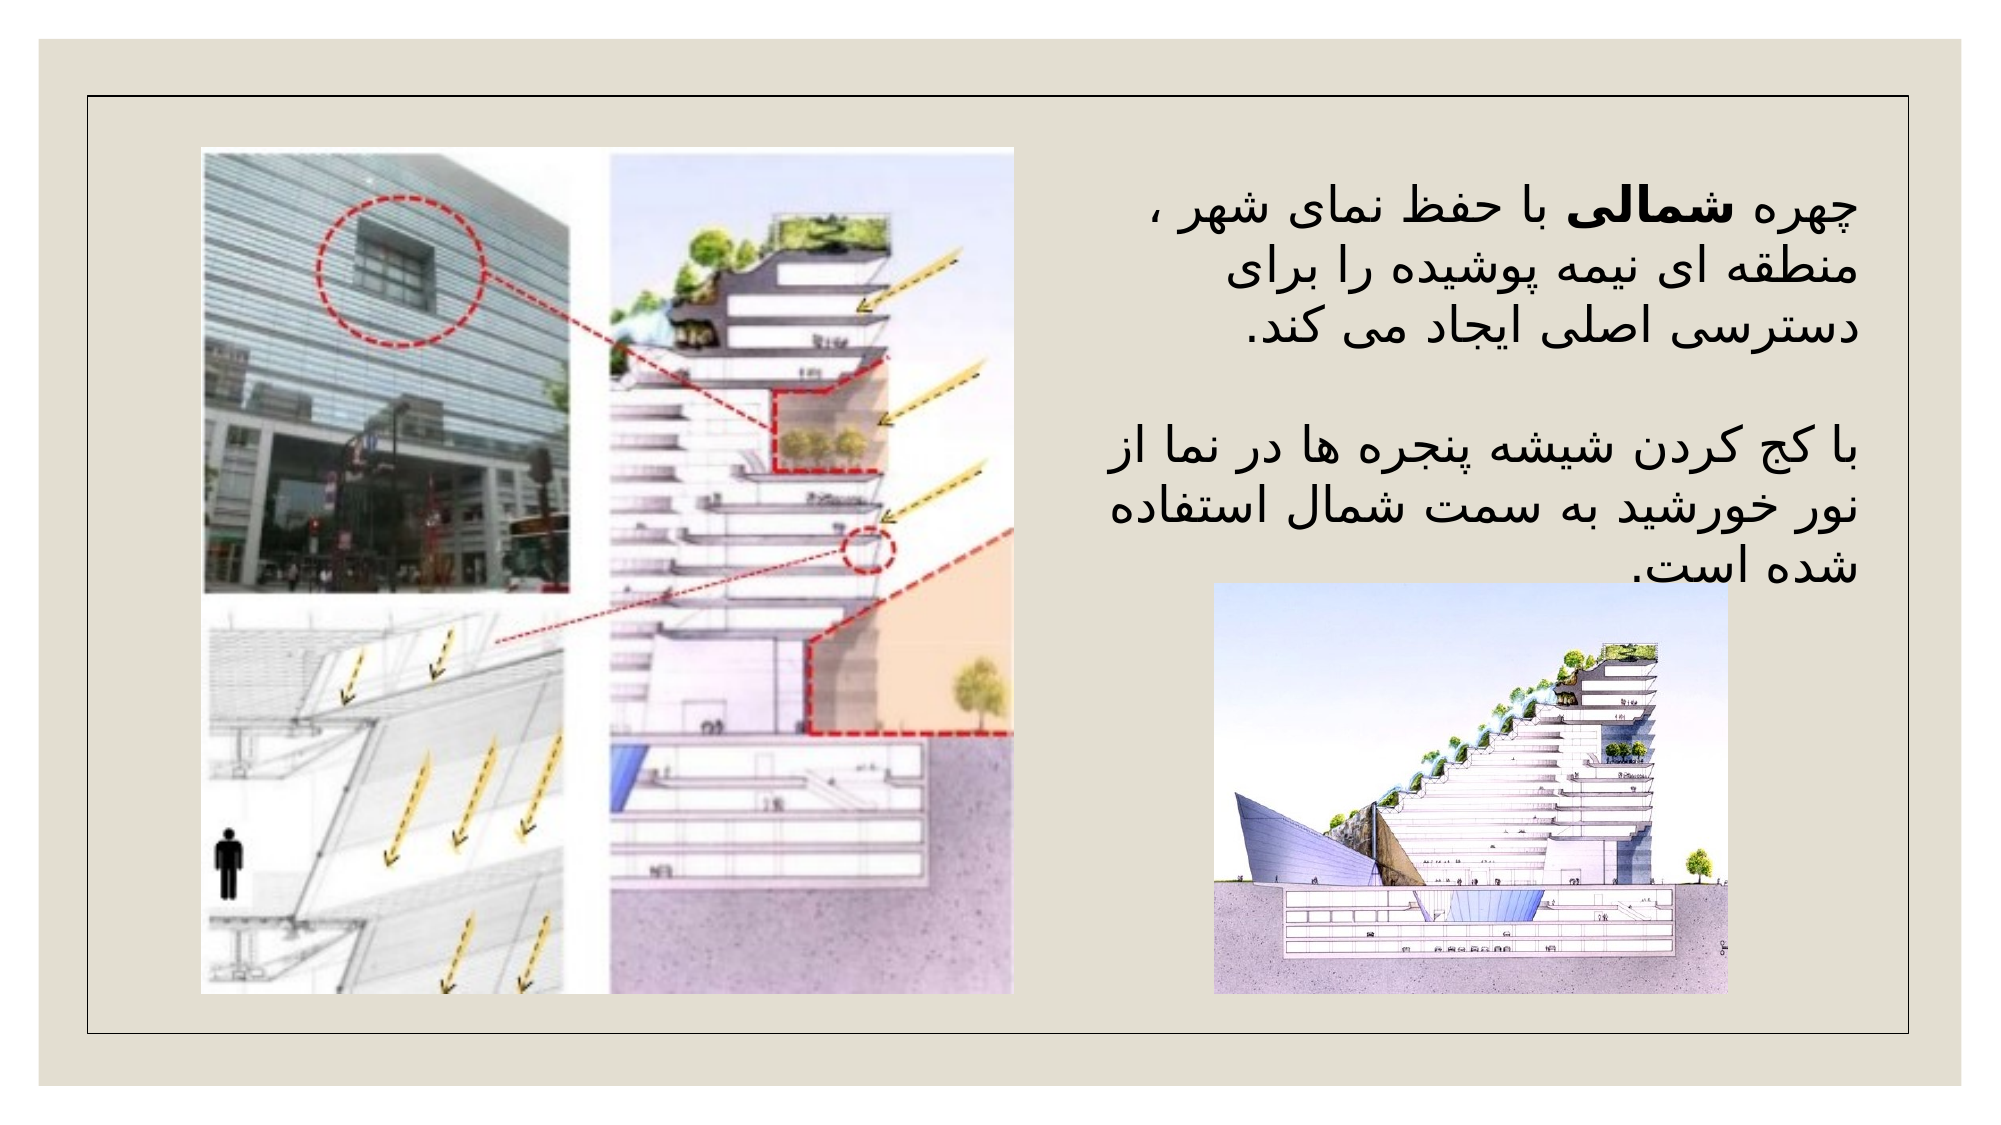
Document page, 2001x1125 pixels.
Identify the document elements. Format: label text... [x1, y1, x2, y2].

picture [1214, 583, 1728, 994]
text_box چهره شمالی با حفظ نمای شهر ، منطقه ای نیمه پوشیده را برای دسترسی اصلی ایجاد می کند. با کج کردن شیشه پنجره ها در نما از نور خورشید به سمت شمال استفاده شده است. [1046, 165, 1876, 660]
list [87, 95, 1909, 1034]
picture [201, 147, 1014, 994]
